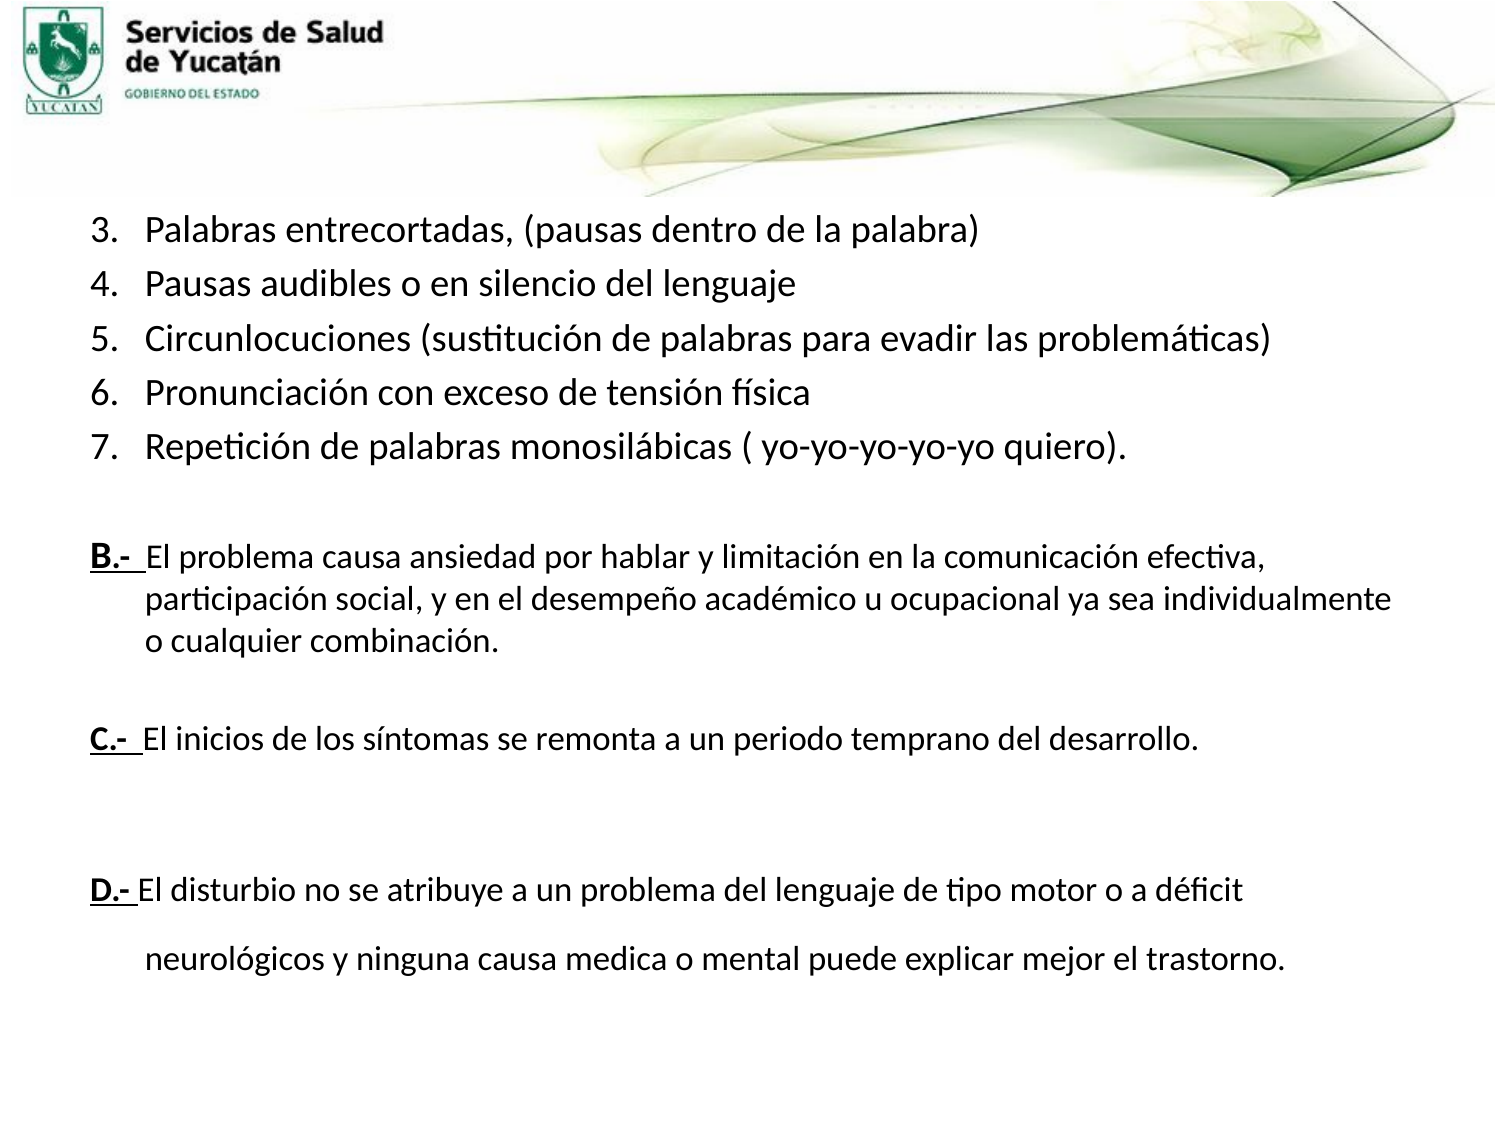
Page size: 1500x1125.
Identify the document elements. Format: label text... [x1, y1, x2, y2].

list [11, 1, 1495, 197]
text_box Palabras entrecortadas, (pausas dentro de la palabra) Pausas audibles o en silencio del lenguaje Circunlocuciones (sustitución de palabras para evadir las problemáticas) Pronunciación con exceso de tensión física Repetición de palabras monosilábicas ( yo-yo-yo-yo-yo quiero). B.- El problema causa ansiedad por hablar y limitación en la comunicación efectiva, participación social, y en el desempeño académico u ocupacional ya sea individualmente o cualquier combinación. C.- El inicios de los síntomas se remonta a un periodo temprano del desarrollo. D.- El disturbio no se atribuye a un problema del lenguaje de tipo motor o a déficit neurológicos y ninguna causa medica o mental puede explicar mejor el trastorno. [74, 205, 1425, 1035]
